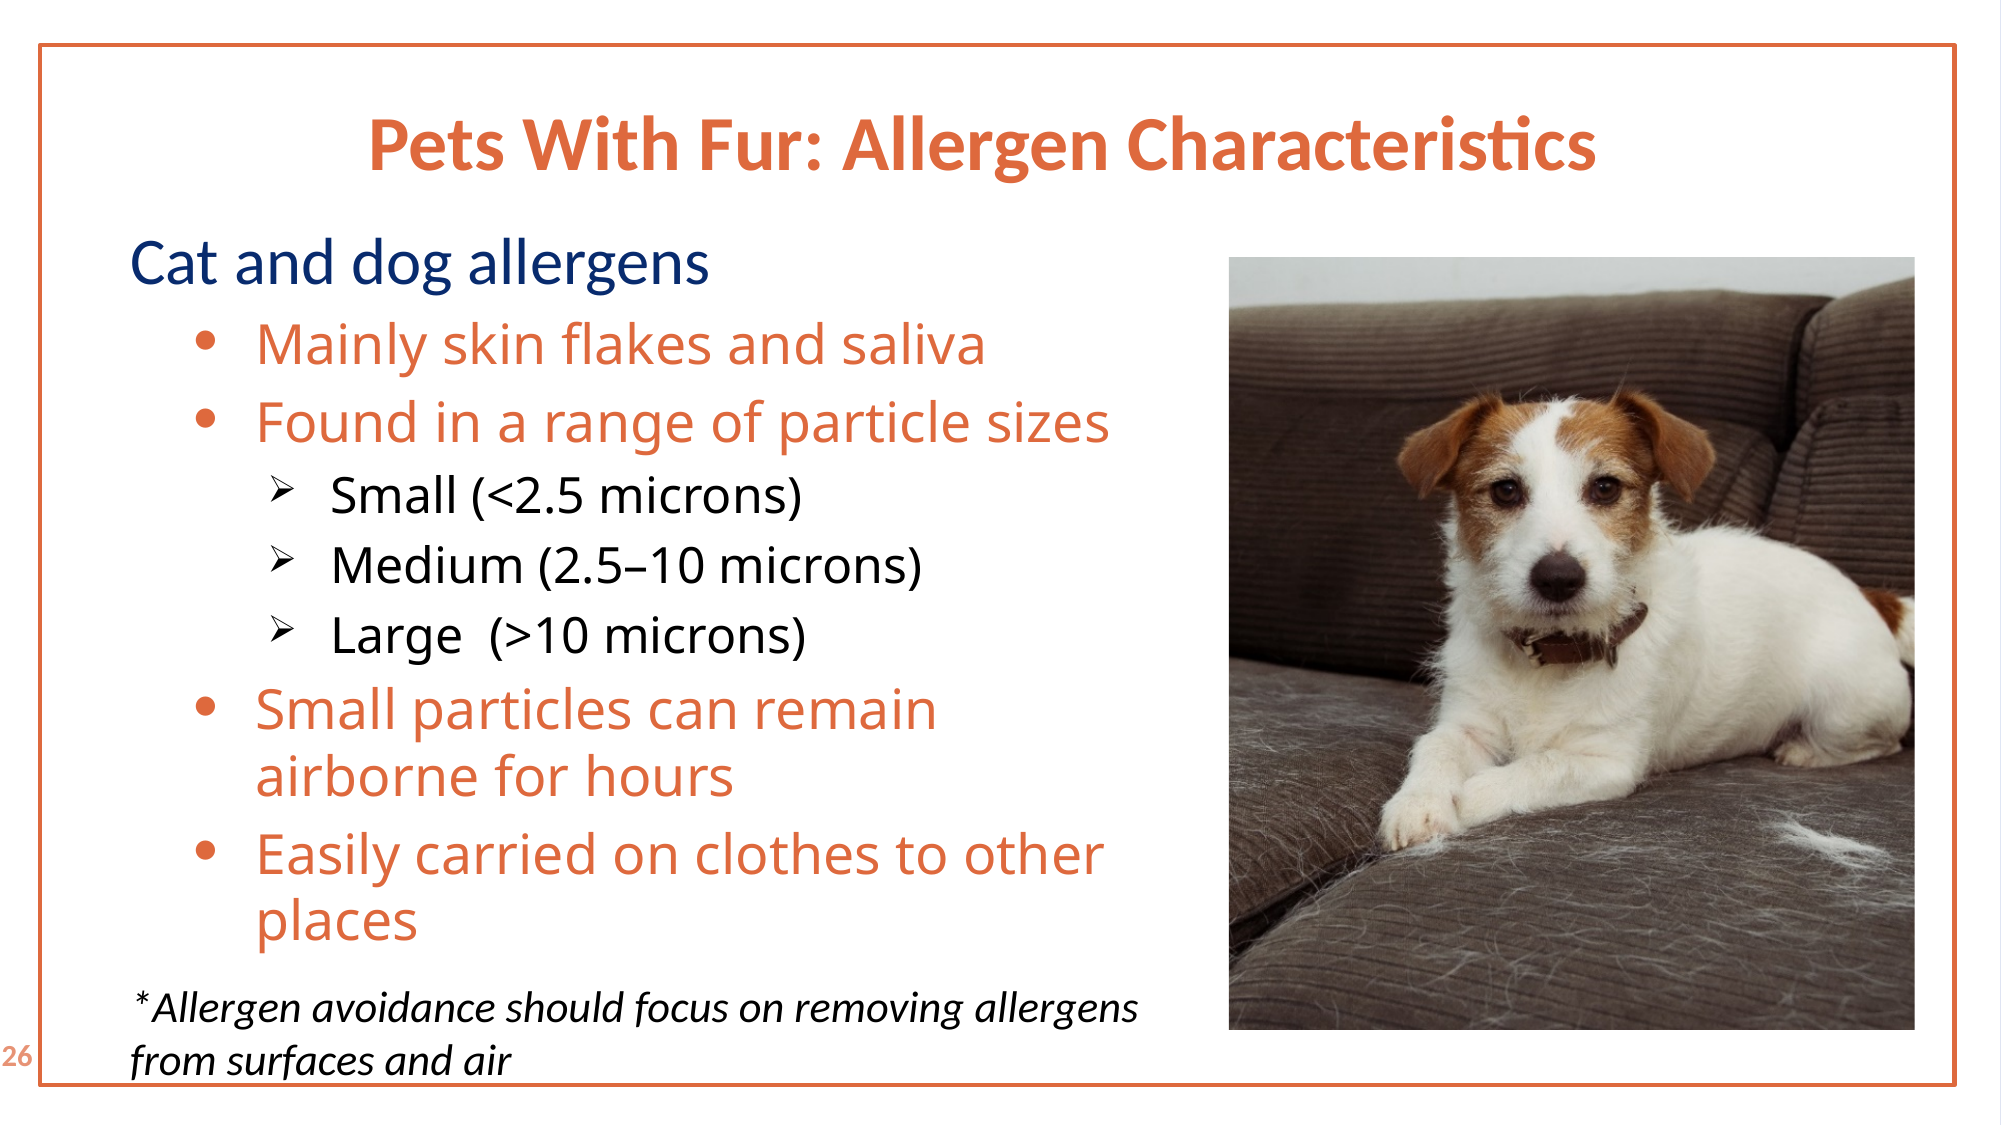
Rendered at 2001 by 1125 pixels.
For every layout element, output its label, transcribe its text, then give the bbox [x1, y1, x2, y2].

picture [1228, 257, 1915, 1030]
title Pets With Fur: Allergen Characteristics [83, 45, 1884, 233]
list Cat and dog allergens Mainly skin flakes and saliva Found in a range of particle sizes Small (<2.5 microns) Medium (2.5–10 microns) Large (>10 microns) Small particles can remain airborne for hours Easily carried on clothes to other places *Allergen avoidance should focus on removing allergens from surfaces and air [115, 210, 1192, 1030]
